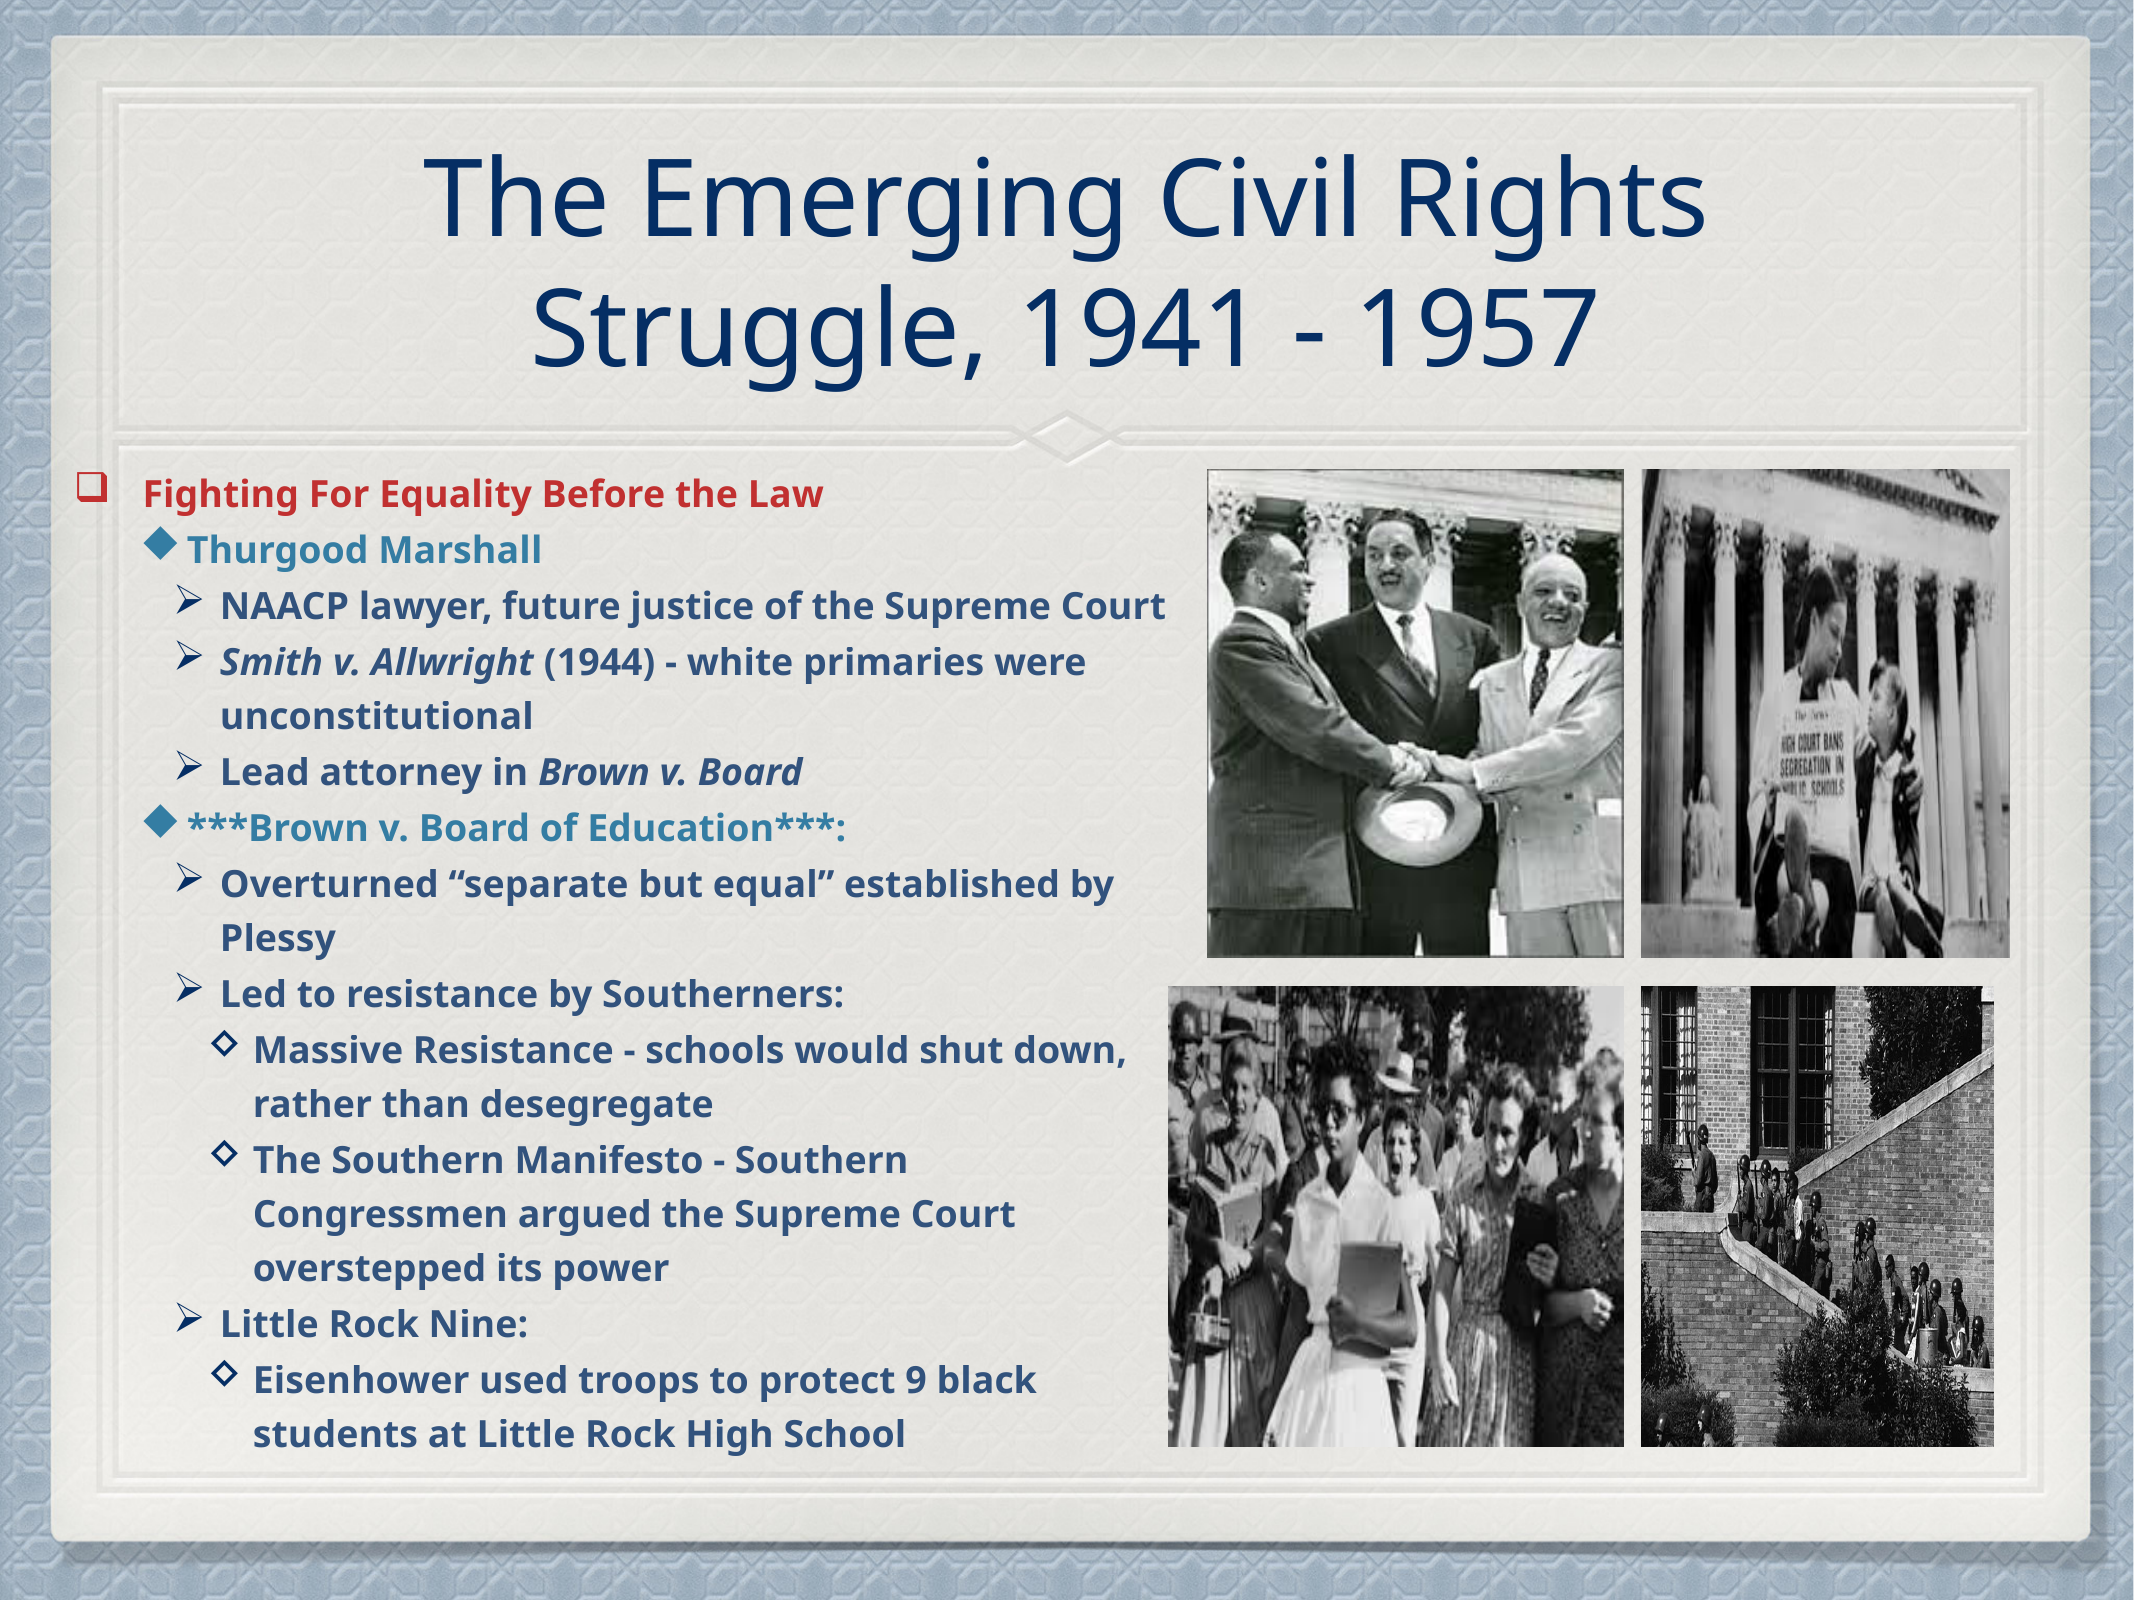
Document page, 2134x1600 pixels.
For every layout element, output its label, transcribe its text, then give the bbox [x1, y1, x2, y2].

list Fighting For Equality Before the Law Thurgood Marshall NAACP lawyer, future justice of the Supreme Court Smith v. Allwright (1944) - white primaries were unconstitutional Lead attorney in Brown v. Board ***Brown v. Board of Education***: Overturned “separate but equal” established by Plessy Led to resistance by Southerners: Massive Resistance - schools would shut down, rather than desegregate The Southern Manifesto - Southern Congressmen argued the Supreme Court overstepped its power Little Rock Nine: Eisenhower used troops to protect 9 black students at Little Rock High School [73, 469, 1169, 1448]
picture [0, 0, 2134, 1600]
title The Emerging Civil Rights Struggle, 1941 - 1957 [207, 122, 1926, 395]
